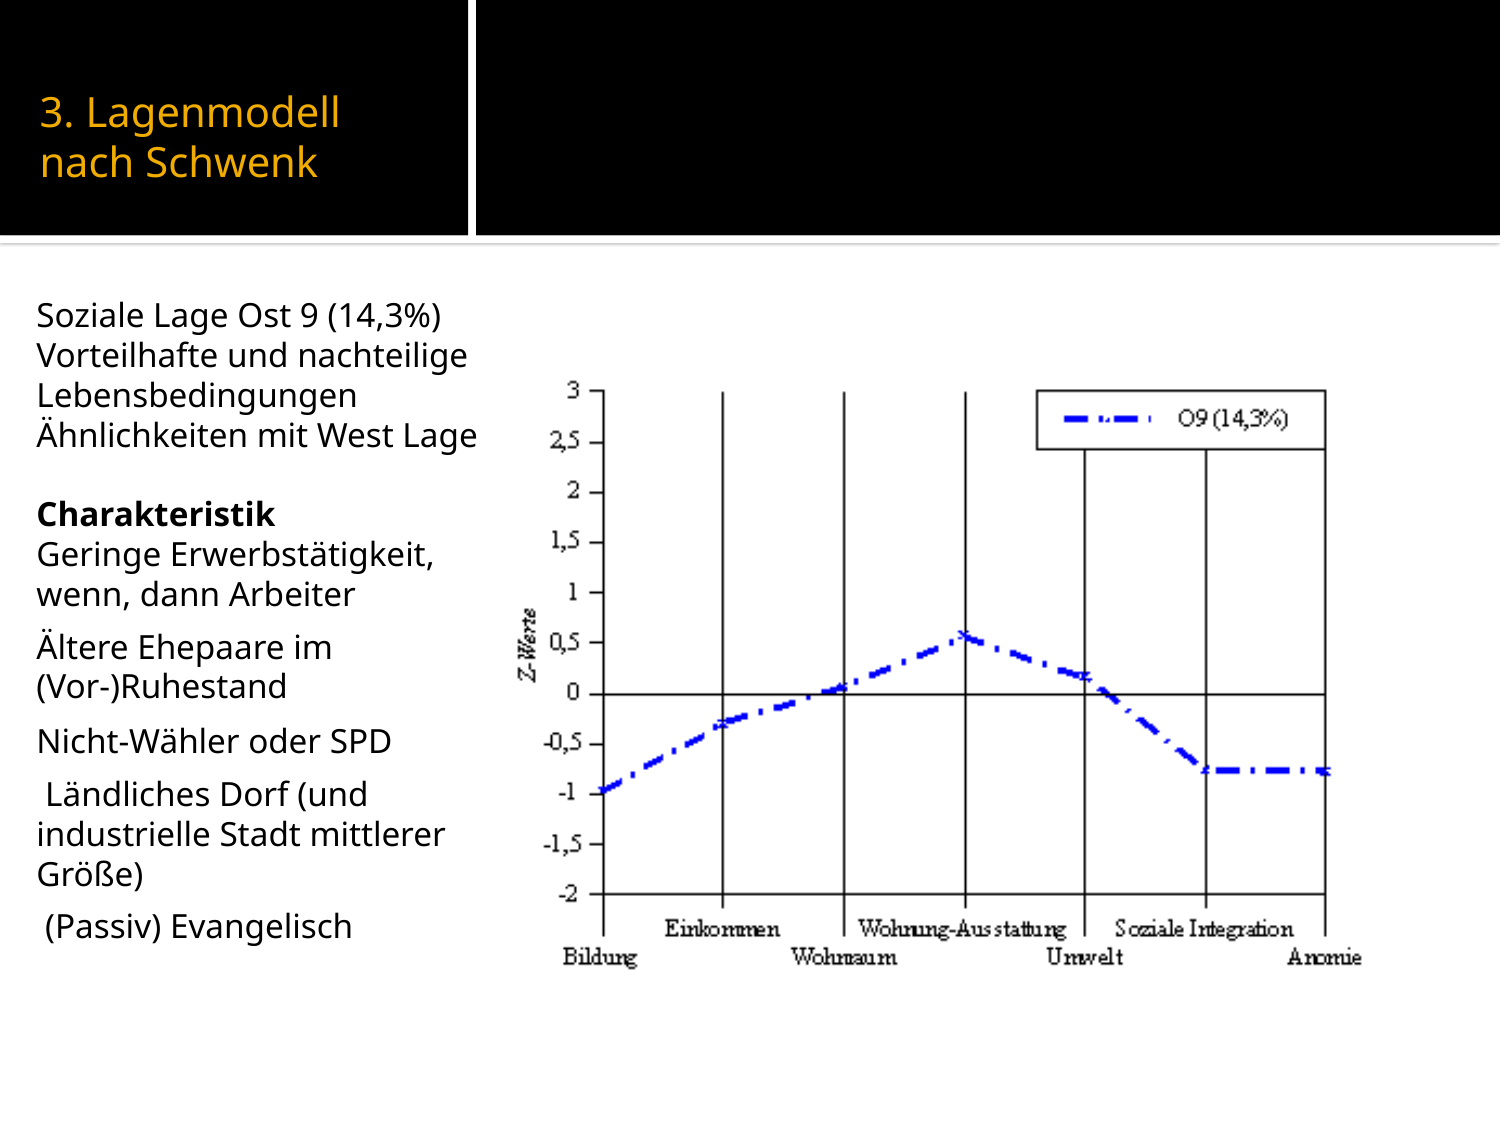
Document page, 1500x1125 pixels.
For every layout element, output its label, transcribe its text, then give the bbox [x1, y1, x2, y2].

title 3. Lagenmodell nach Schwenk [27, 24, 442, 186]
list Soziale Lage Ost 9 (14,3%) Vorteilhafte und nachteilige Lebensbedingungen Ähnlichkeiten mit West Lage Charakteristik Geringe Erwerbstätigkeit, wenn, dann Arbeiter Ältere Ehepaare im (Vor-)Ruhestand Nicht-Wähler oder SPD Ländliches Dorf (und industrielle Stadt mittlerer Größe) (Passiv) Evangelisch [27, 278, 502, 1047]
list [499, 349, 1366, 1000]
